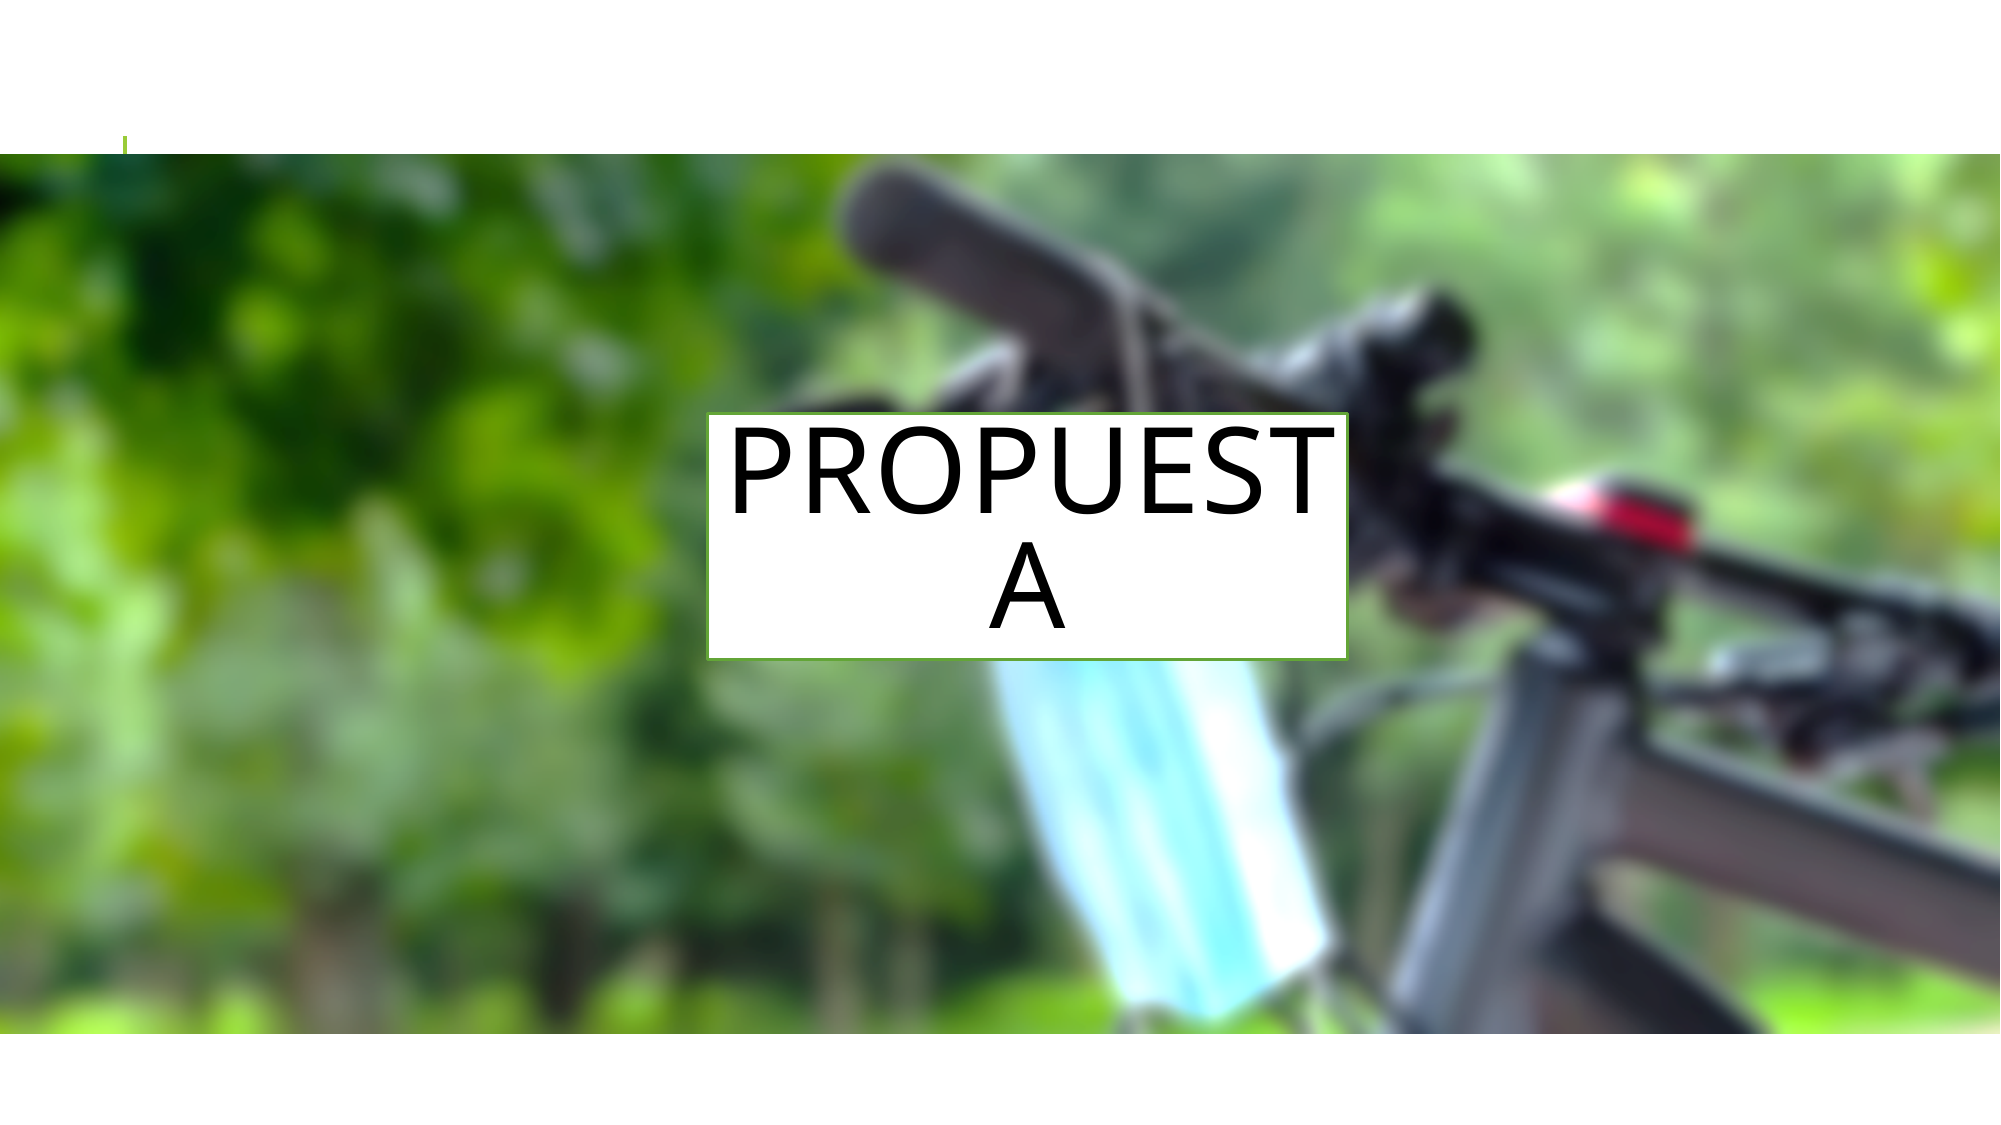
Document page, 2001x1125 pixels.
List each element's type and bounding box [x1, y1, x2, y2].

picture [0, 154, 2000, 1034]
